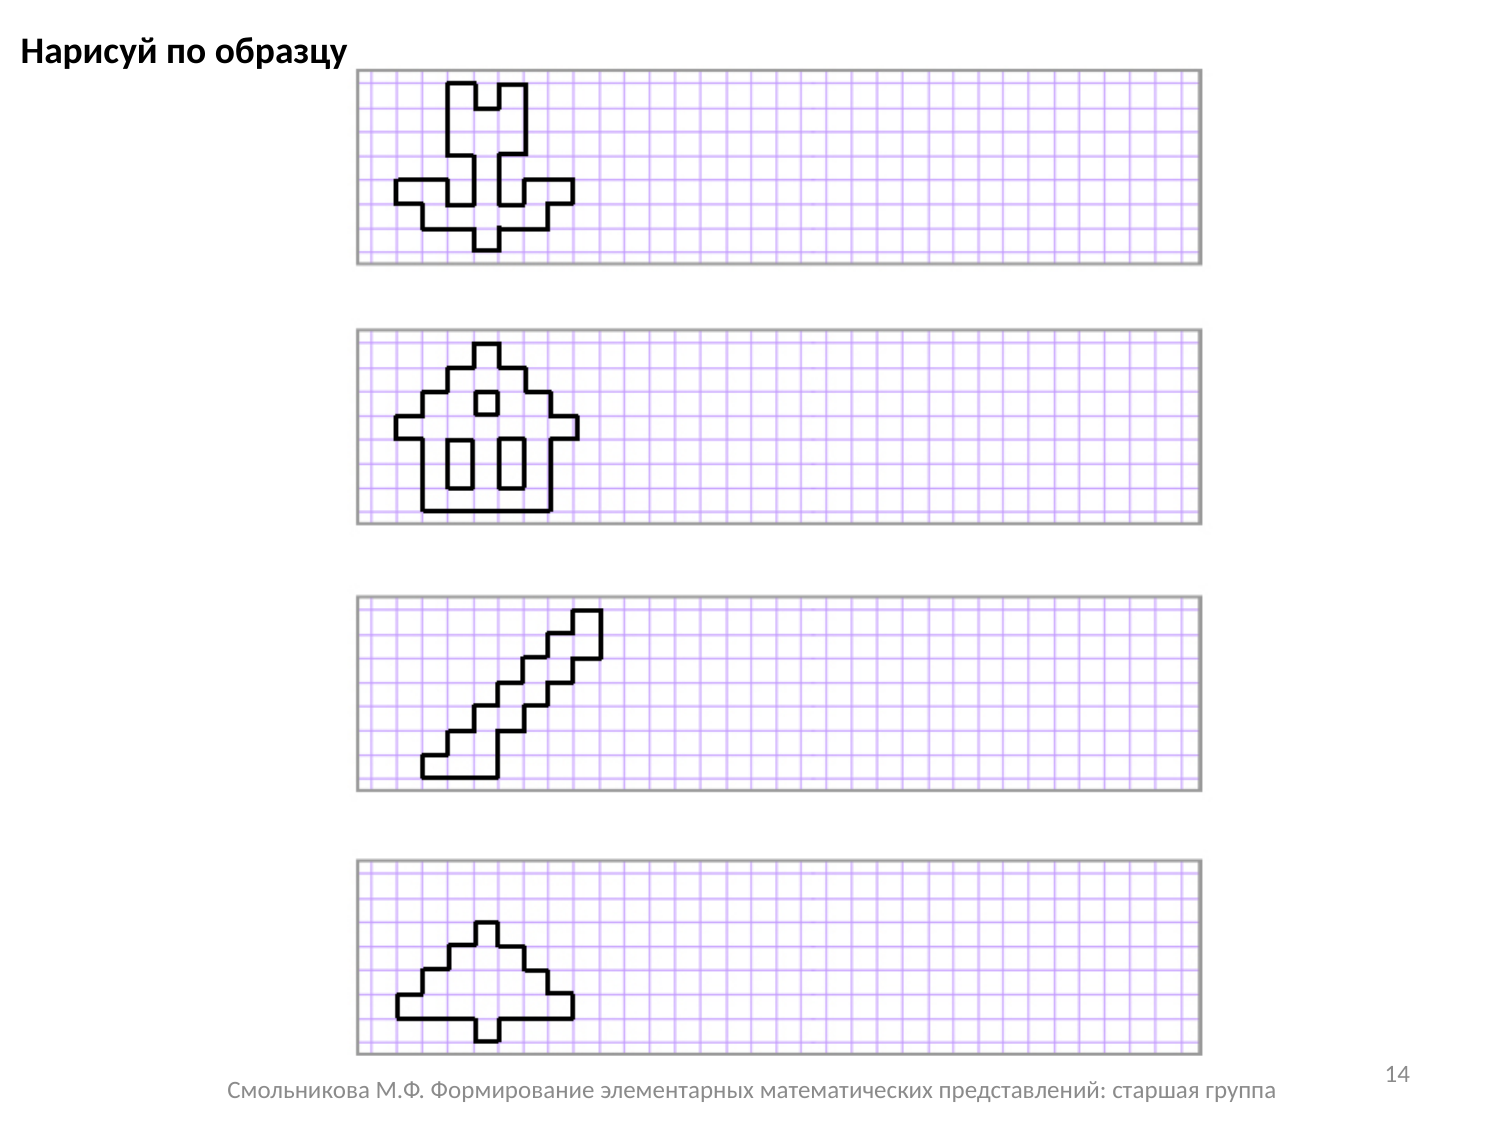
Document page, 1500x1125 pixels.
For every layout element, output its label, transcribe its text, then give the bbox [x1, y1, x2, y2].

picture [336, 42, 1223, 1059]
text_box Нарисуй по образцу [5, 19, 420, 79]
footer Смольникова М.Ф. Формирование элементарных математических представлений: старшая группа [5, 1058, 1500, 1119]
slide_number 14 [1074, 1042, 1425, 1103]
